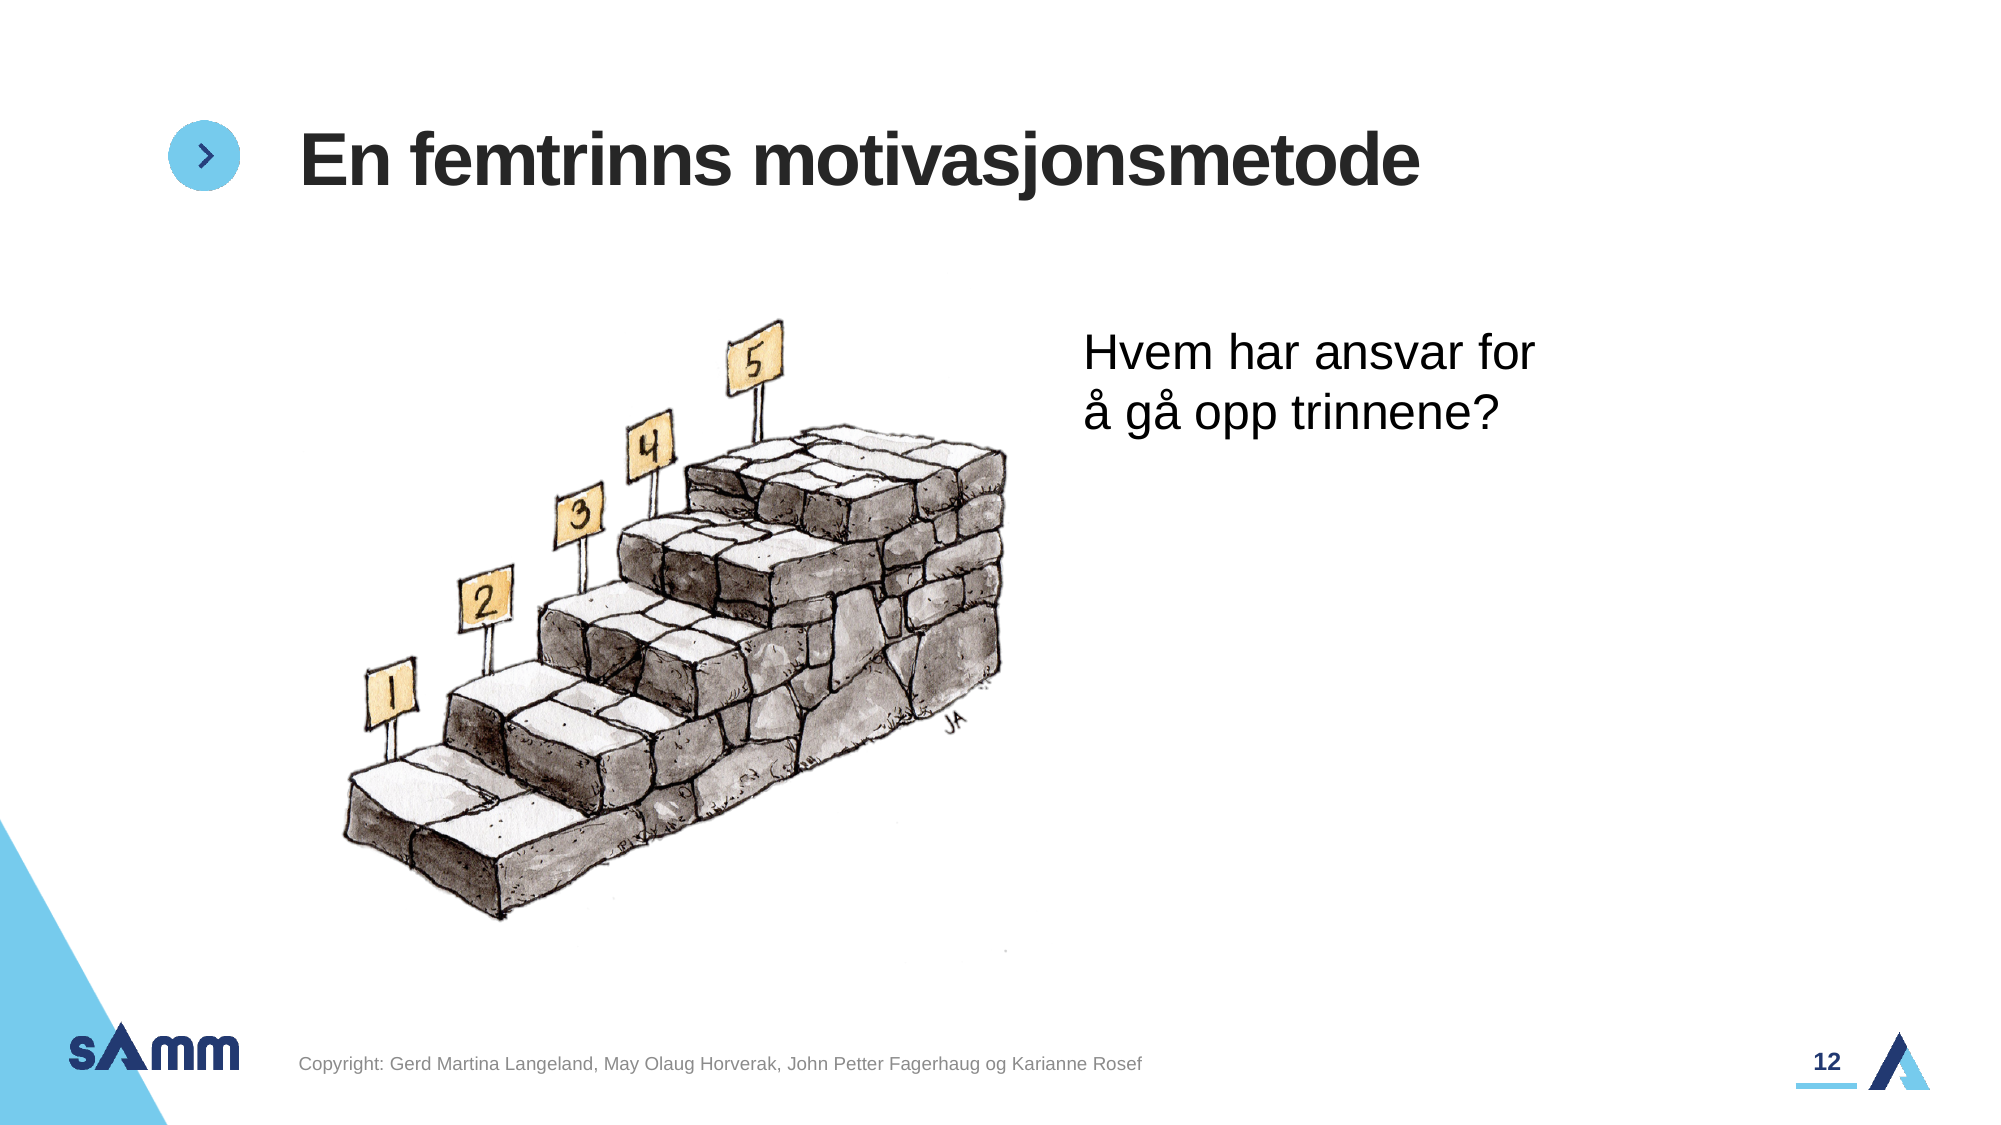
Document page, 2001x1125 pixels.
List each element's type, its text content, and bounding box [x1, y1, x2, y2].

text_box Hvem har ansvar for å gå opp trinnene? [1073, 312, 1587, 448]
picture [168, 120, 240, 191]
title En femtrinns motivasjonsmetode [284, 102, 1920, 313]
picture [1868, 1032, 1930, 1090]
slide_number 12 [1796, 1033, 1859, 1088]
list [288, 271, 1069, 970]
footer Copyright: Gerd Martina Langeland, May Olaug Horverak, John Petter Fagerhaug og Karianne Rosef [283, 1054, 1165, 1071]
picture [0, 737, 239, 1125]
